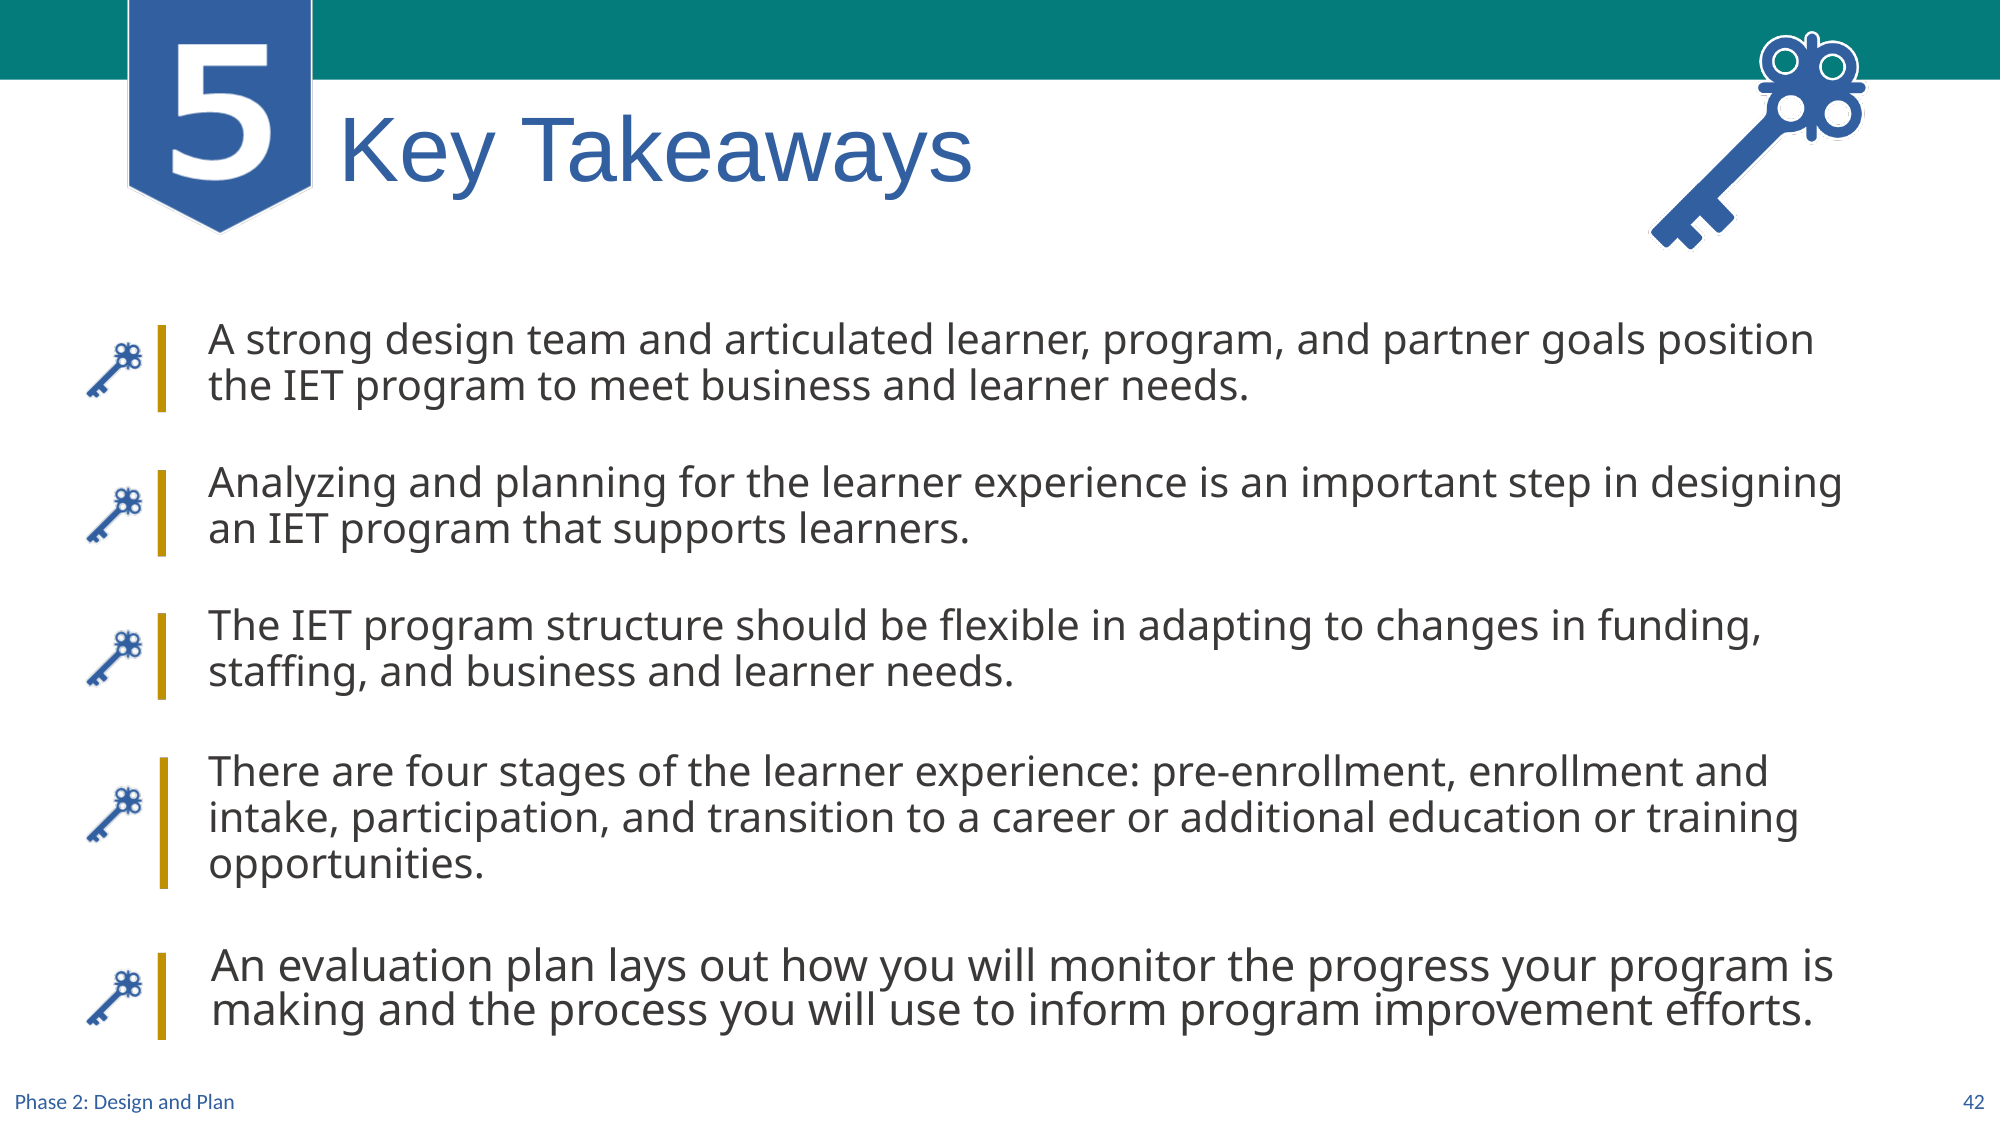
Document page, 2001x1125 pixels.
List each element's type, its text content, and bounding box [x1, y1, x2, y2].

text_box There are four stages of the learner experience: pre-enrollment, enrollment and intake, participation, and transition to a career or additional education or training opportunities. [168, 745, 1887, 934]
text_box Analyzing and planning for the learner experience is an important step in designing an IET program that supports learners. [168, 456, 1887, 588]
slide_number 42 [1550, 1074, 2000, 1122]
text_box The IET program structure should be flexible in adapting to changes in funding, staffing, and business and learner needs. [168, 599, 1887, 740]
text_box An evaluation plan lays out how you will monitor the progress your program is making and the process you will use to inform program improvement efforts. [137, 942, 1887, 1087]
picture [1631, 14, 1887, 269]
title Key Takeaways [391, 37, 1358, 208]
list A strong design team and articulated learner, program, and partner goals position the IET program to meet business and learner needs. [168, 313, 1887, 450]
text_box Phase 2: Design and Plan [0, 1074, 675, 1122]
picture [49, 0, 391, 1040]
